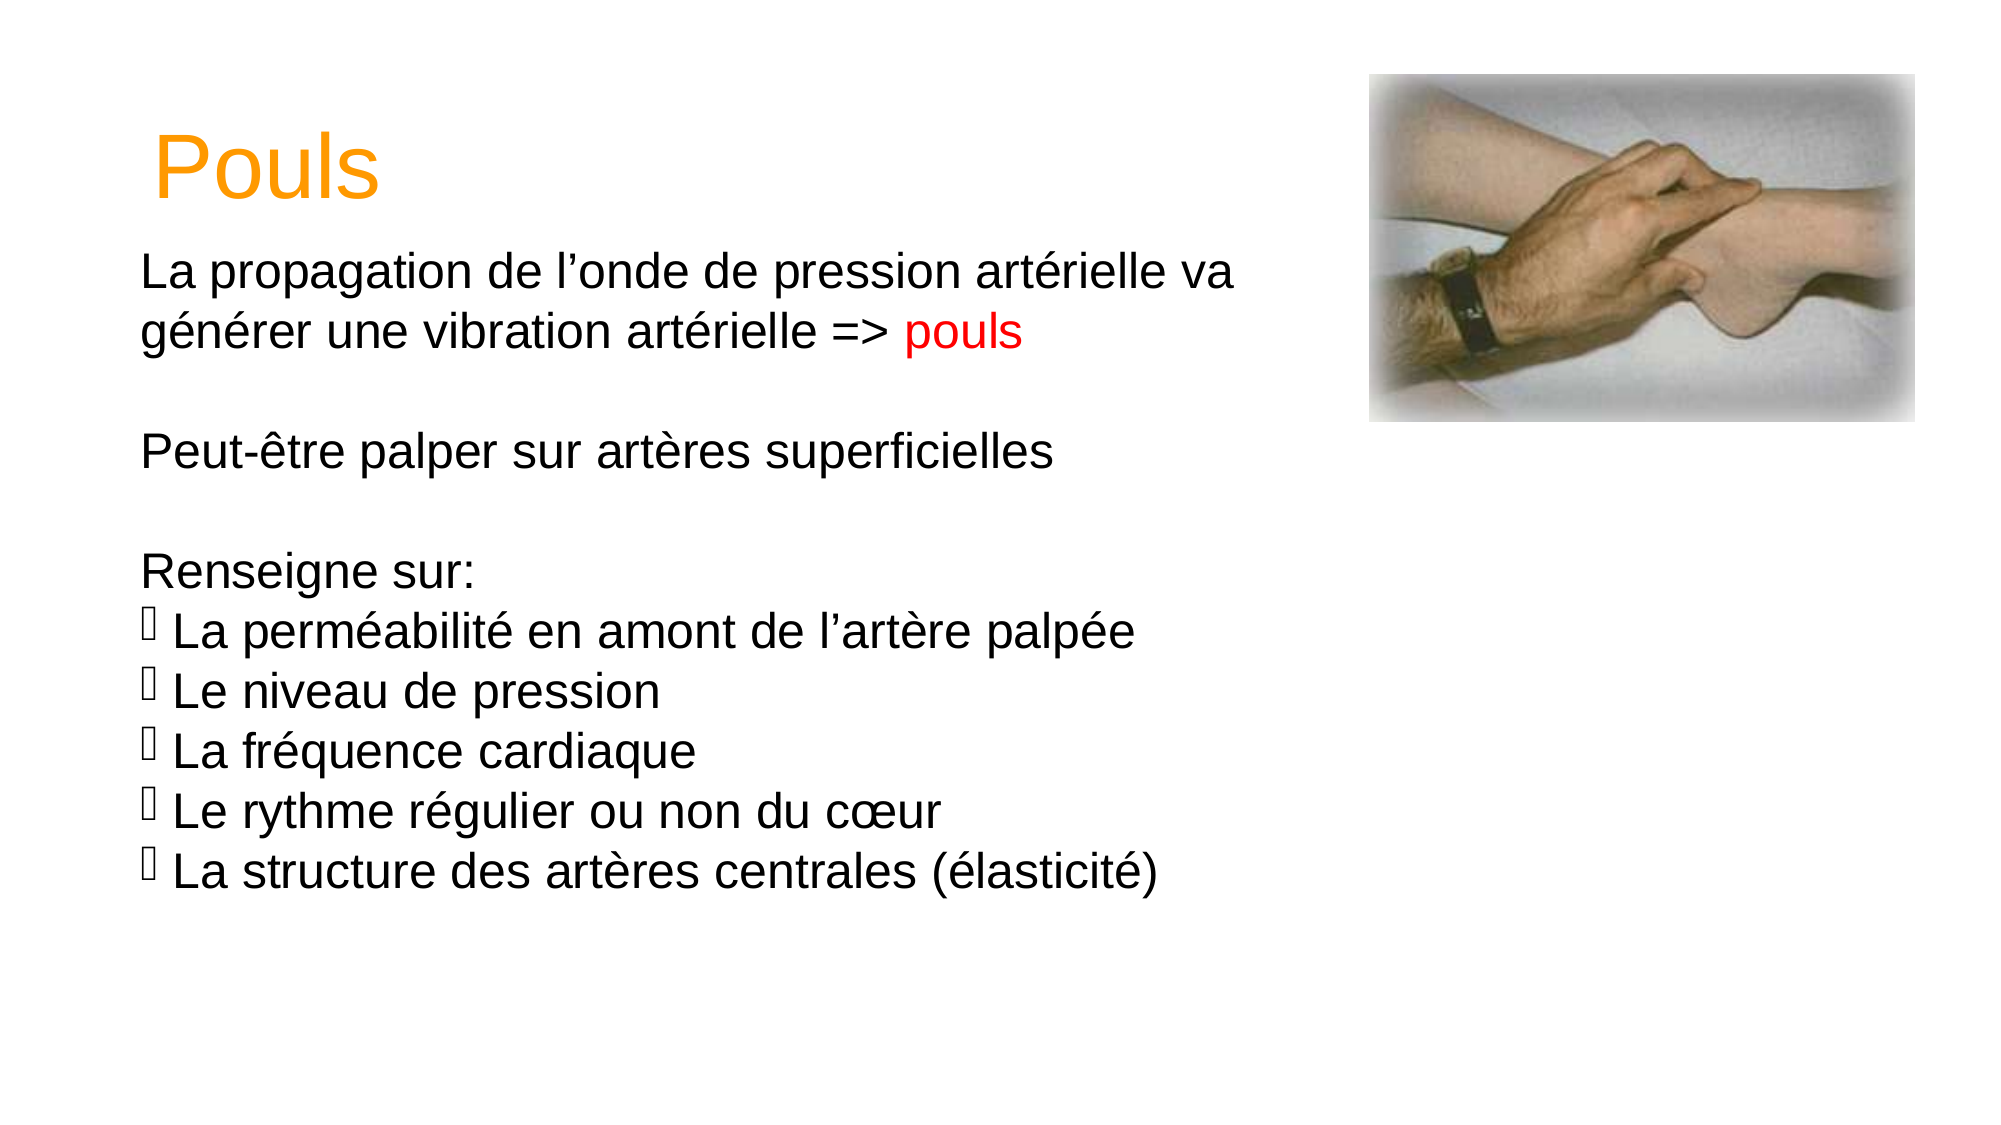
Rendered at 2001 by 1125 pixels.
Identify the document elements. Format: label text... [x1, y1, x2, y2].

picture [1369, 74, 1915, 422]
text_box La propagation de l’onde de pression artérielle va générer une vibration artérielle => pouls Peut-être palper sur artères superficielles Renseigne sur: La perméabilité en amont de l’artère palpée Le niveau de pression La fréquence cardiaque Le rythme régulier ou non du cœur La structure des artères centrales (élasticité) [125, 231, 1282, 906]
title Pouls [137, 59, 1863, 278]
